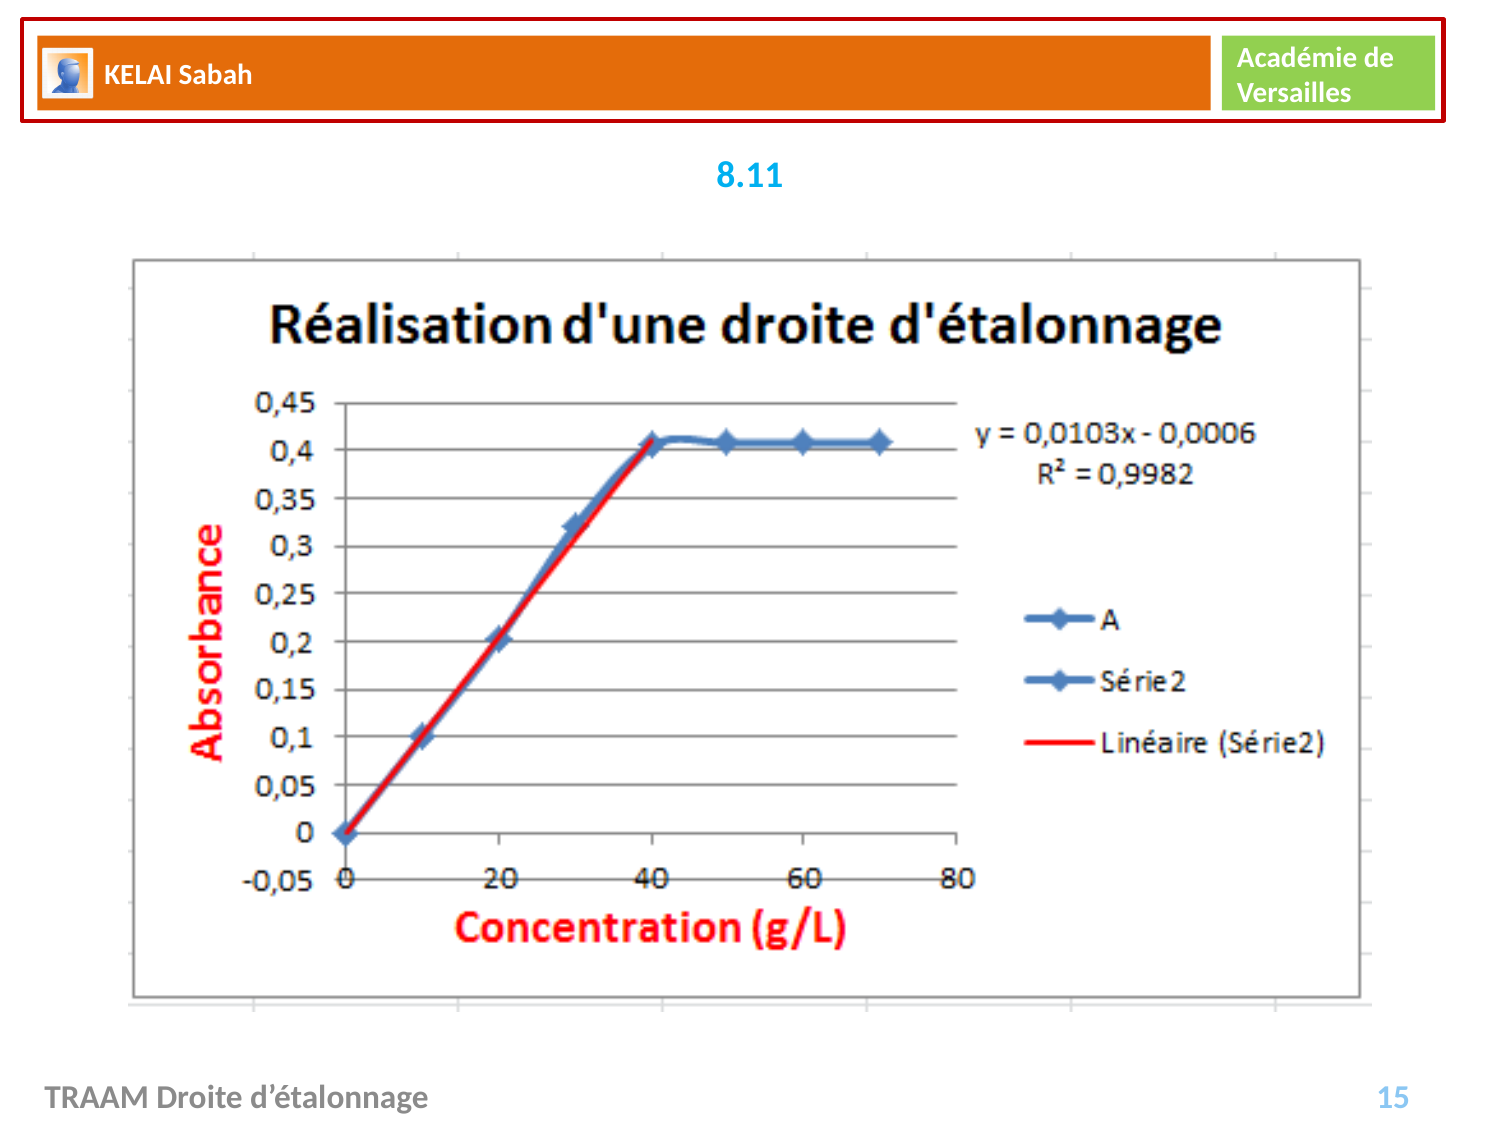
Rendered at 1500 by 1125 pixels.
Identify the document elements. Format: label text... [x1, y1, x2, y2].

picture [37, 43, 98, 103]
title 8.11 [75, 132, 1425, 213]
picture [127, 252, 1373, 1012]
slide_number TRAAM Droite d’étalonnage [29, 1065, 479, 1125]
slide_number 15 [1074, 1065, 1425, 1125]
